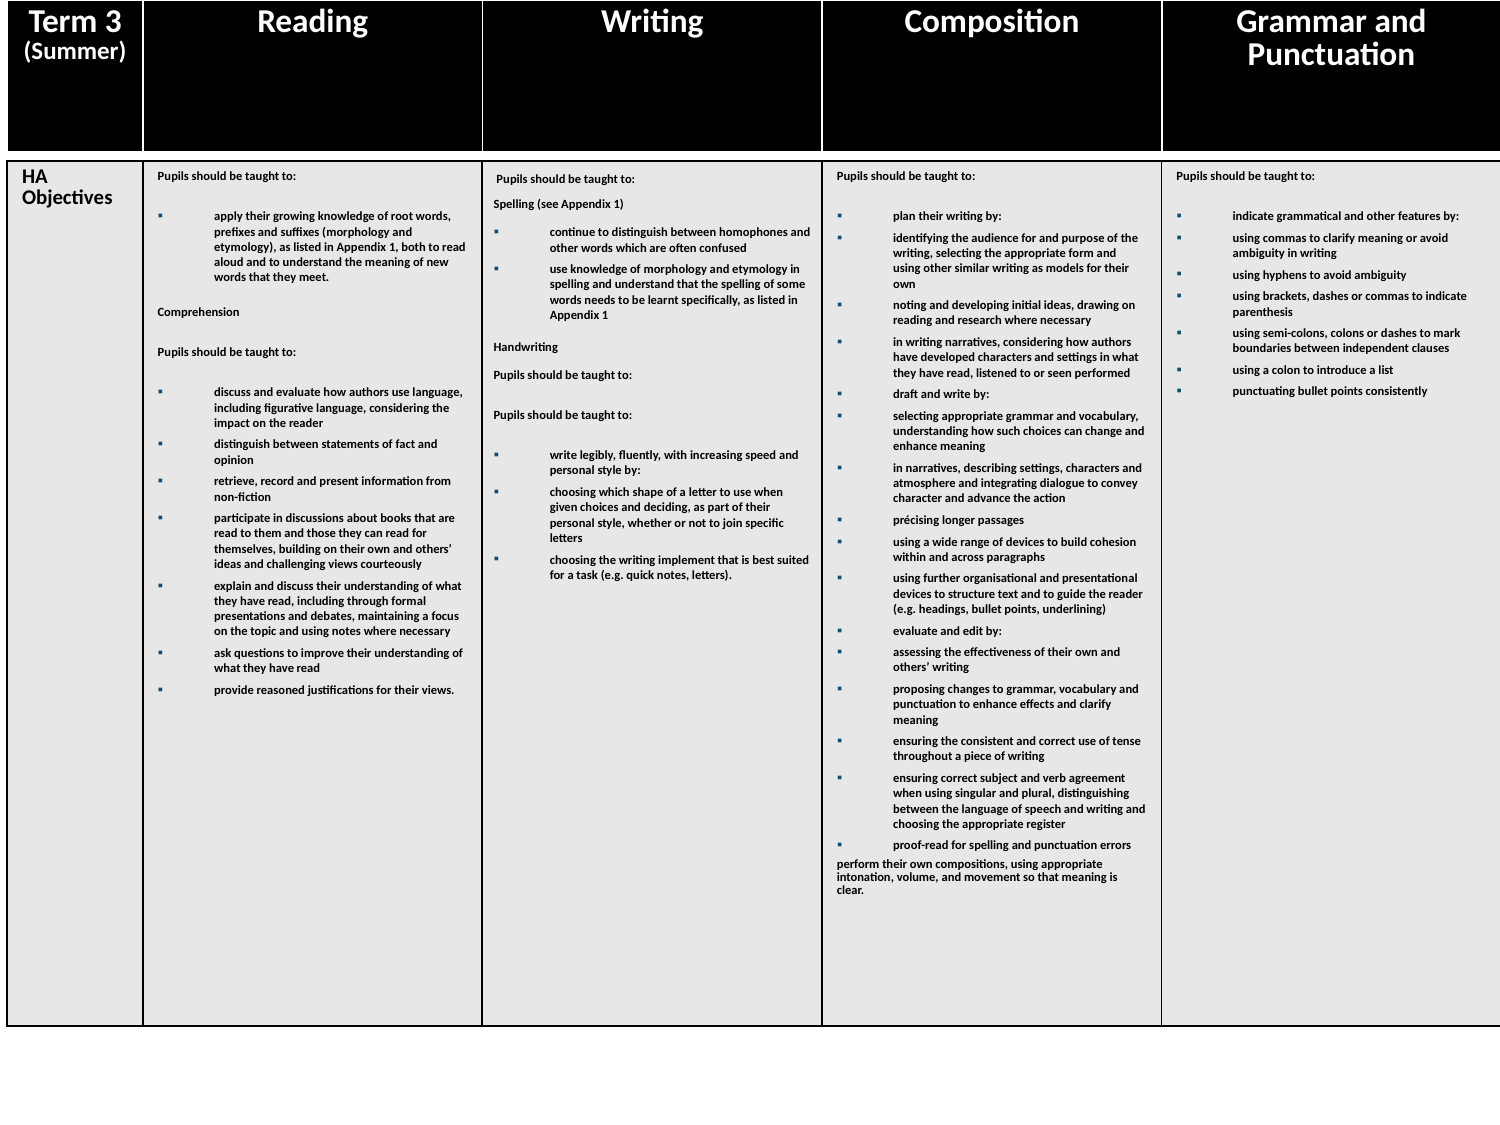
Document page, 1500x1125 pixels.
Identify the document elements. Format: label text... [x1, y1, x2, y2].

table_header HA Objectives [8, 162, 142, 1025]
table_header Grammar and Punctuation [1163, 1, 1500, 151]
table_header Term 3 (Summer) [8, 1, 142, 151]
table_header Writing [483, 1, 821, 151]
table_header Reading [144, 1, 482, 151]
table_header Pupils should be taught to: indicate grammatical and other features by: using commas to clarify meaning or avoid ambiguity in writing using hyphens to avoid ambiguity using brackets, dashes or commas to indicate parenthesis using semi-colons, colons or dashes to mark boundaries between independent clauses using a colon to introduce a list punctuating bullet points consistently [1162, 162, 1500, 1025]
table_header Pupils should be taught to: plan their writing by: identifying the audience for and purpose of the writing, selecting the appropriate form and using other similar writing as models for their own noting and developing initial ideas, drawing on reading and research where necessary in writing narratives, considering how authors have developed characters and settings in what they have read, listened to or seen performed draft and write by: selecting appropriate grammar and vocabulary, understanding how such choices can change and enhance meaning in narratives, describing settings, characters and atmosphere and integrating dialogue to convey character and advance the action précising longer passages using a wide range of devices to build cohesion within and across paragraphs using further organisational and presentational devices to structure text and to guide the reader (e.g. headings, bullet points, underlining) evaluate and edit by: assessing the effectiveness of their own and others’ writing proposing changes to grammar, vocabulary and punctuation to enhance effects and clarify meaning ensuring the consistent and correct use of tense throughout a piece of writing ensuring correct subject and verb agreement when using singular and plural, distinguishing between the language of speech and writing and choosing the appropriate register proof-read for spelling and punctuation errors perform their own compositions, using appropriate intonation, volume, and movement so that meaning is clear. [823, 162, 1161, 1025]
table_header Composition [823, 1, 1161, 151]
table_header Pupils should be taught to: apply their growing knowledge of root words, prefixes and suffixes (morphology and etymology), as listed in Appendix 1, both to read aloud and to understand the meaning of new words that they meet. Comprehension Pupils should be taught to: discuss and evaluate how authors use language, including figurative language, considering the impact on the reader distinguish between statements of fact and opinion retrieve, record and present information from non-fiction participate in discussions about books that are read to them and those they can read for themselves, building on their own and others’ ideas and challenging views courteously explain and discuss their understanding of what they have read, including through formal presentations and debates, maintaining a focus on the topic and using notes where necessary ask questions to improve their understanding of what they have read provide reasoned justifications for their views. [144, 162, 481, 1025]
table_header Pupils should be taught to: Spelling (see Appendix 1) continue to distinguish between homophones and other words which are often confused use knowledge of morphology and etymology in spelling and understand that the spelling of some words needs to be learnt specifically, as listed in Appendix 1 Handwriting Pupils should be taught to: Pupils should be taught to: write legibly, fluently, with increasing speed and personal style by: choosing which shape of a letter to use when given choices and deciding, as part of their personal style, whether or not to join specific letters choosing the writing implement that is best suited for a task (e.g. quick notes, letters). [483, 162, 821, 1025]
